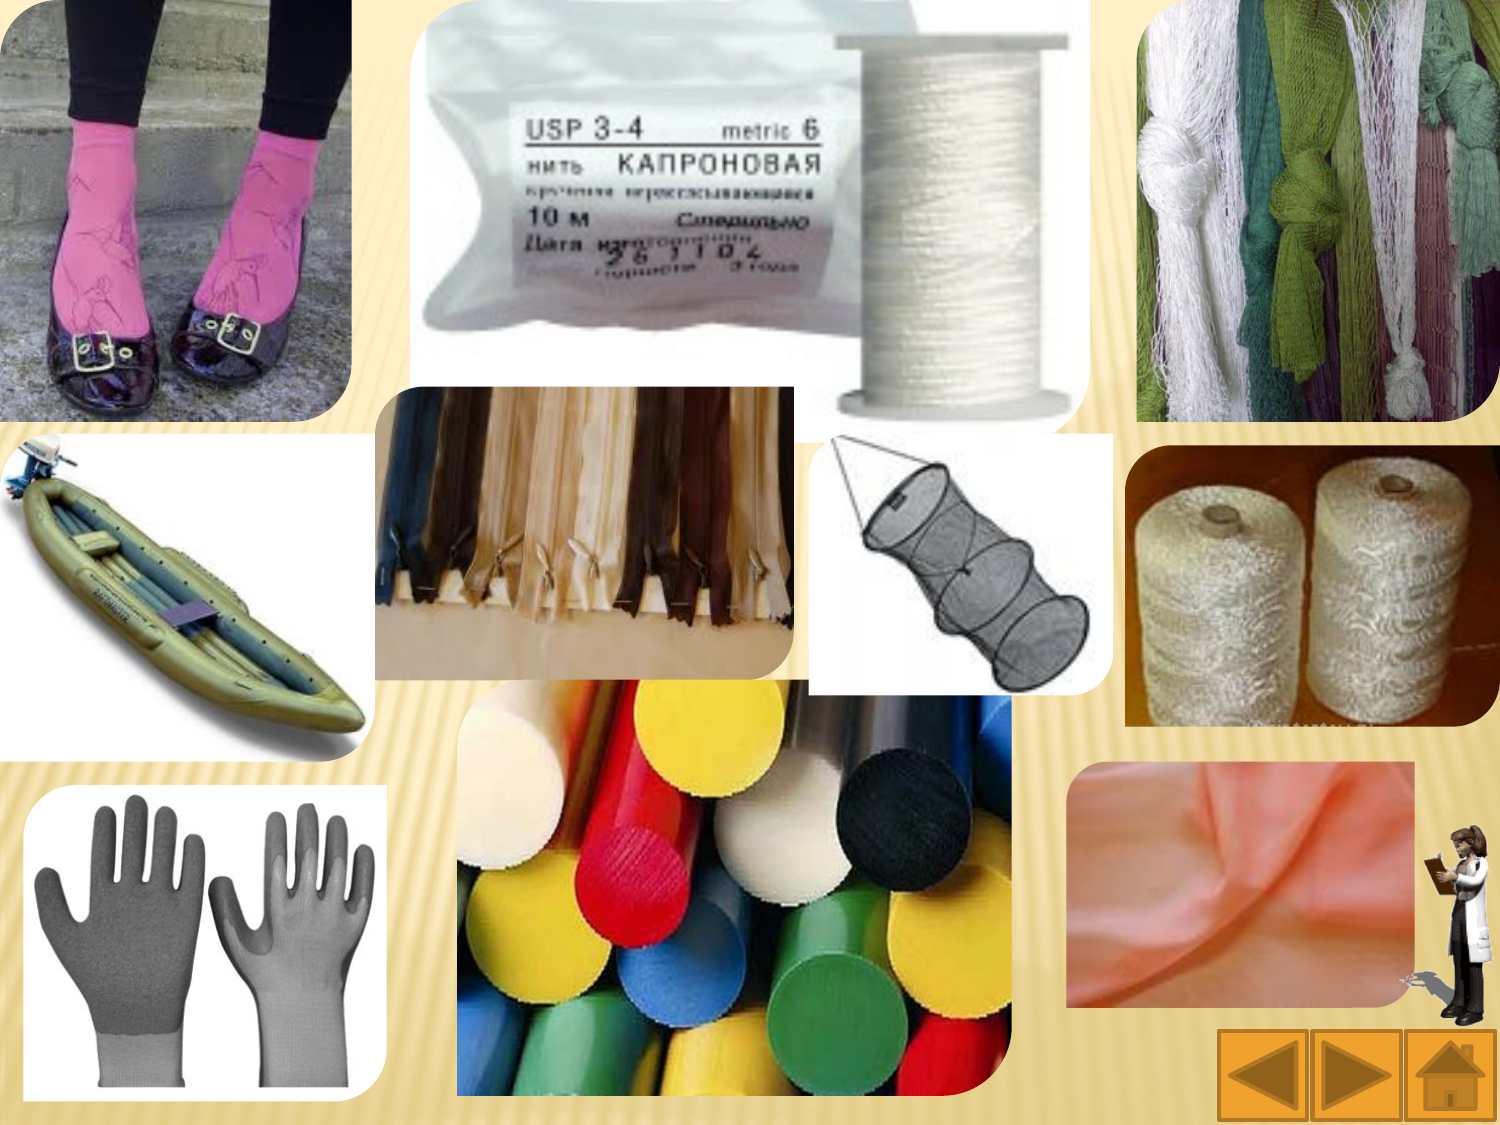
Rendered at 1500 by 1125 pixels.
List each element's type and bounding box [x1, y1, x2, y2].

picture [0, 0, 352, 423]
text_box [1404, 1050, 1497, 1122]
picture [1066, 761, 1500, 1034]
picture [1136, 0, 1500, 423]
picture [1124, 445, 1500, 727]
text_box [1310, 1029, 1403, 1122]
picture [374, 0, 1114, 1097]
picture [23, 784, 387, 1102]
text_box [1217, 1029, 1309, 1122]
picture [0, 433, 376, 762]
